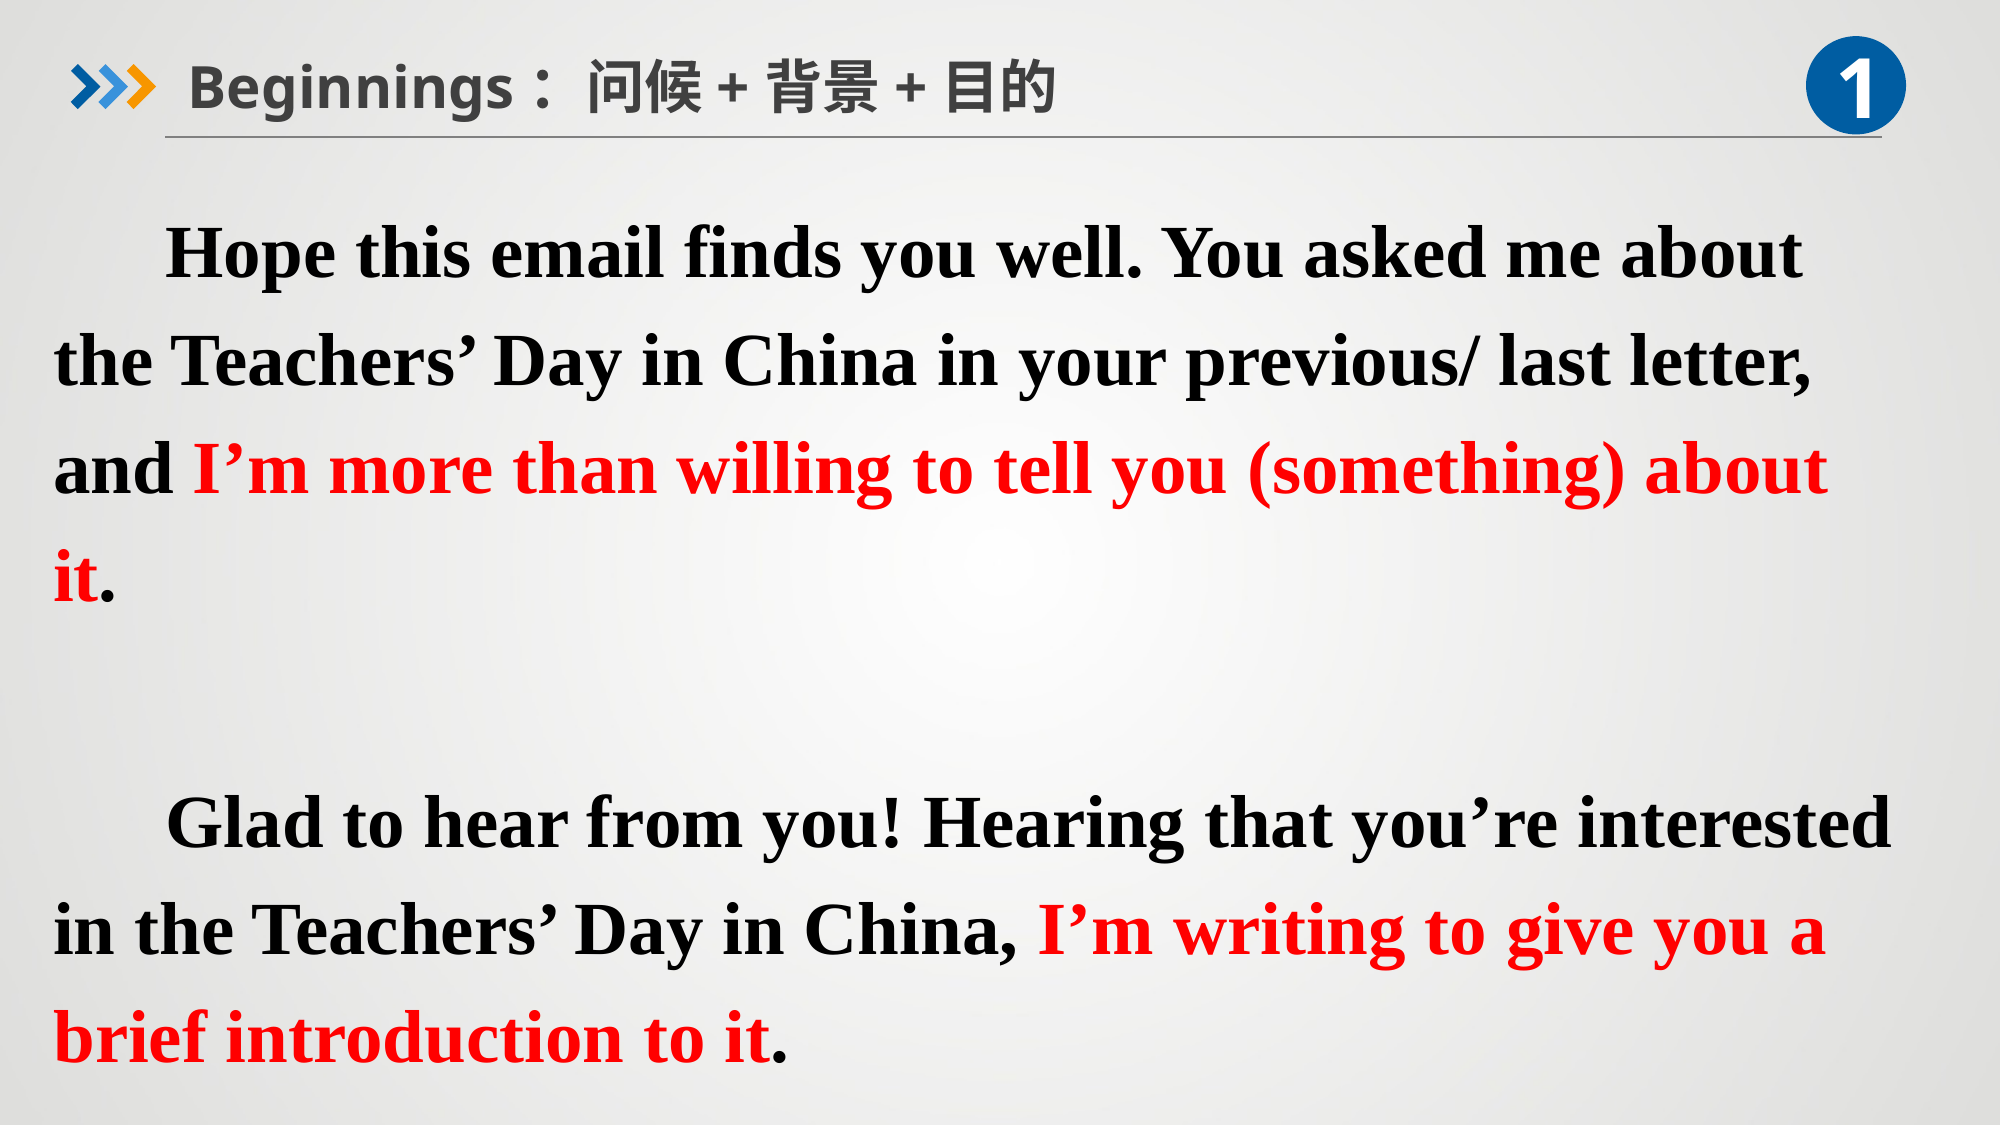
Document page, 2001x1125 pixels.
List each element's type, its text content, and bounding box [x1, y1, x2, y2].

text_box Hope this email finds you well. You asked me about the Teachers’ Day in China in your previous/ last letter, and I’m more than willing to tell you (something) about it. Glad to hear from you! Hearing that you’re interested in the Teachers’ Day in China, I’m writing to give you a brief introduction to it. [38, 176, 1913, 1094]
text_box 1 [1803, 34, 1909, 137]
text_box Beginnings：问候+背景+目的 [187, 43, 1225, 127]
picture [0, 0, 2000, 1125]
